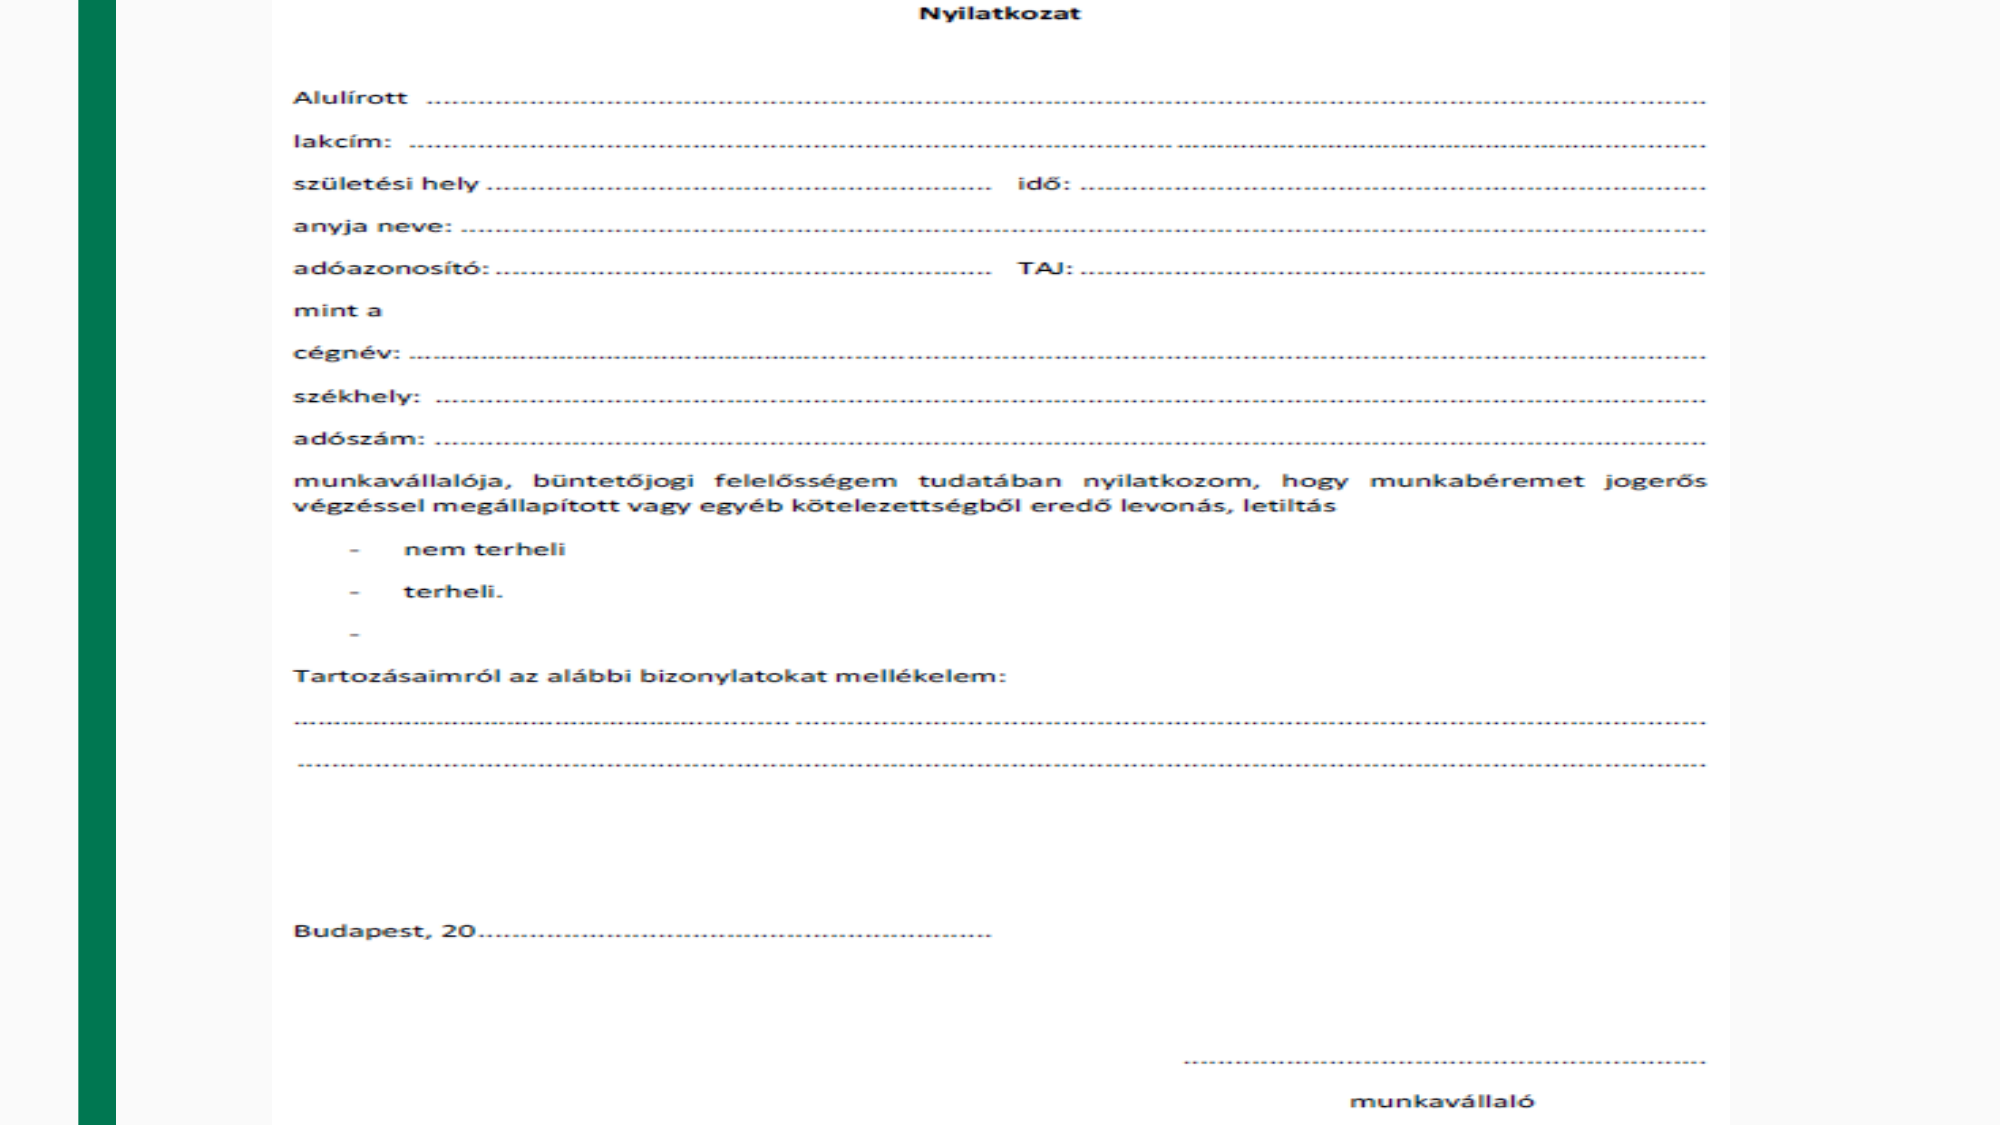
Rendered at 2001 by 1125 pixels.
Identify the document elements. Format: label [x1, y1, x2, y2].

picture [272, 0, 1730, 1125]
